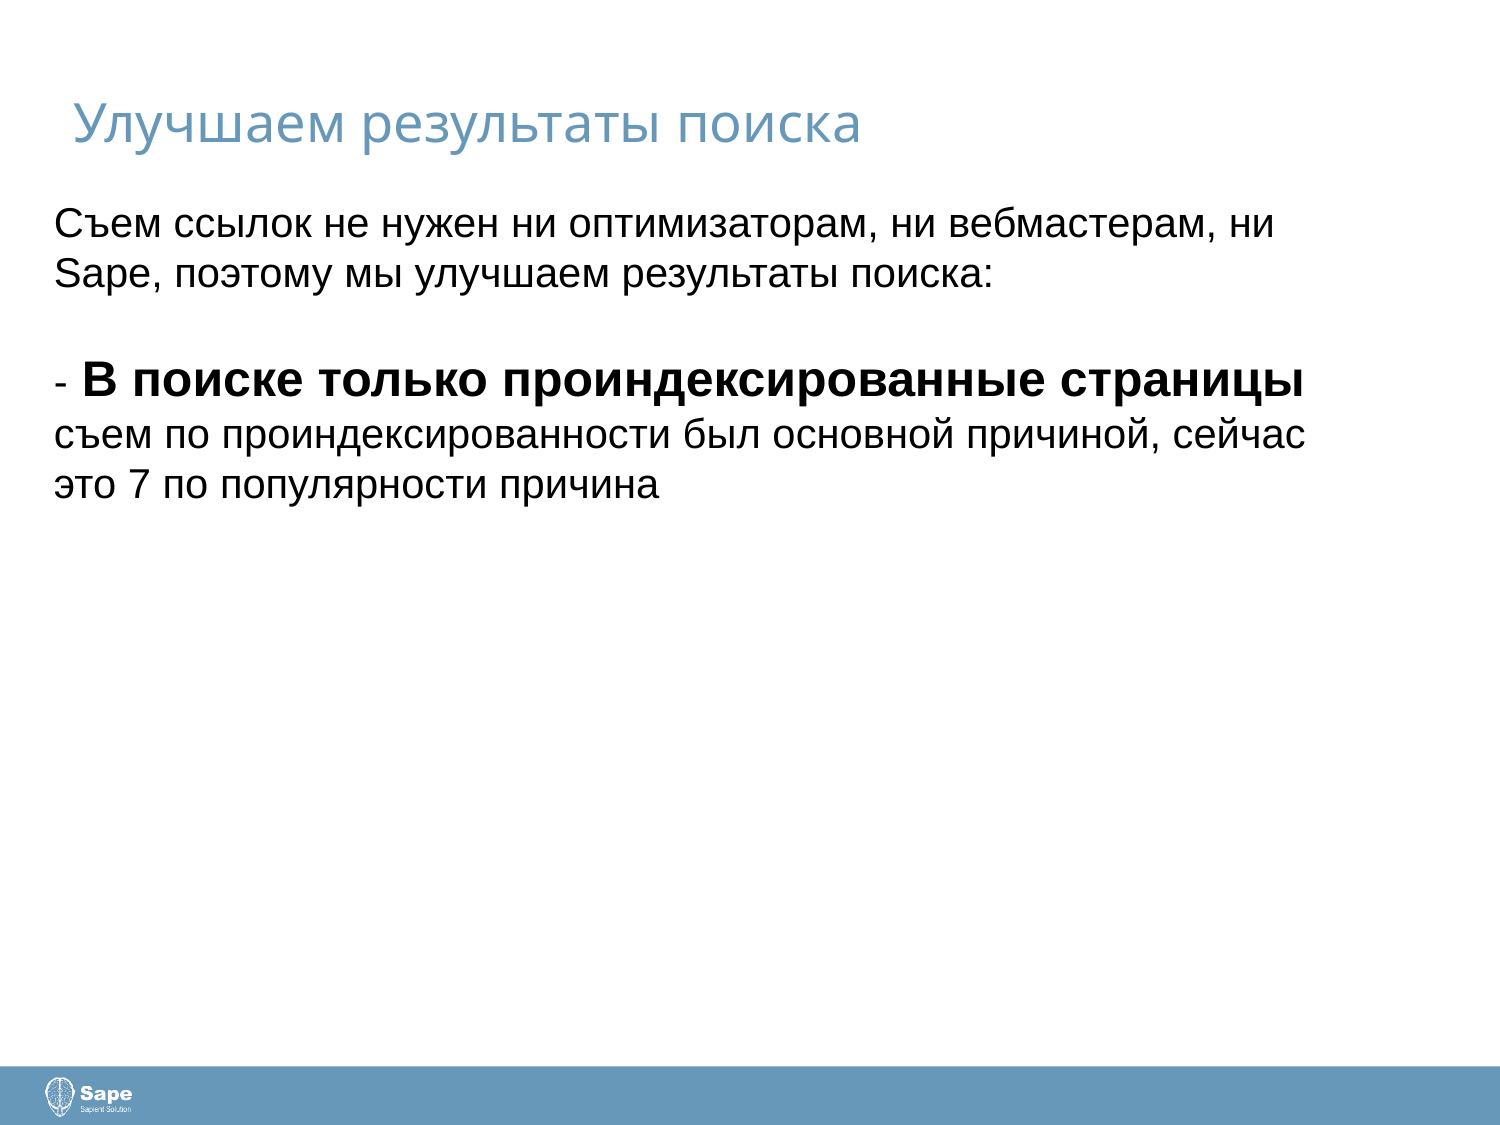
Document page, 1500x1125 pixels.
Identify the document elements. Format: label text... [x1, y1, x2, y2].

text_box Улучшаем результаты поиска [58, 0, 1500, 243]
text_box Съем ссылок не нужен ни оптимизаторам, ни вебмастерам, ни Sape, поэтому мы улучшаем результаты поиска: - В поиске только проиндексированные страницы съем по проиндексированности был основной причиной, сейчас это 7 по популярности причина [38, 181, 1353, 1002]
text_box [0, 1057, 1500, 1125]
